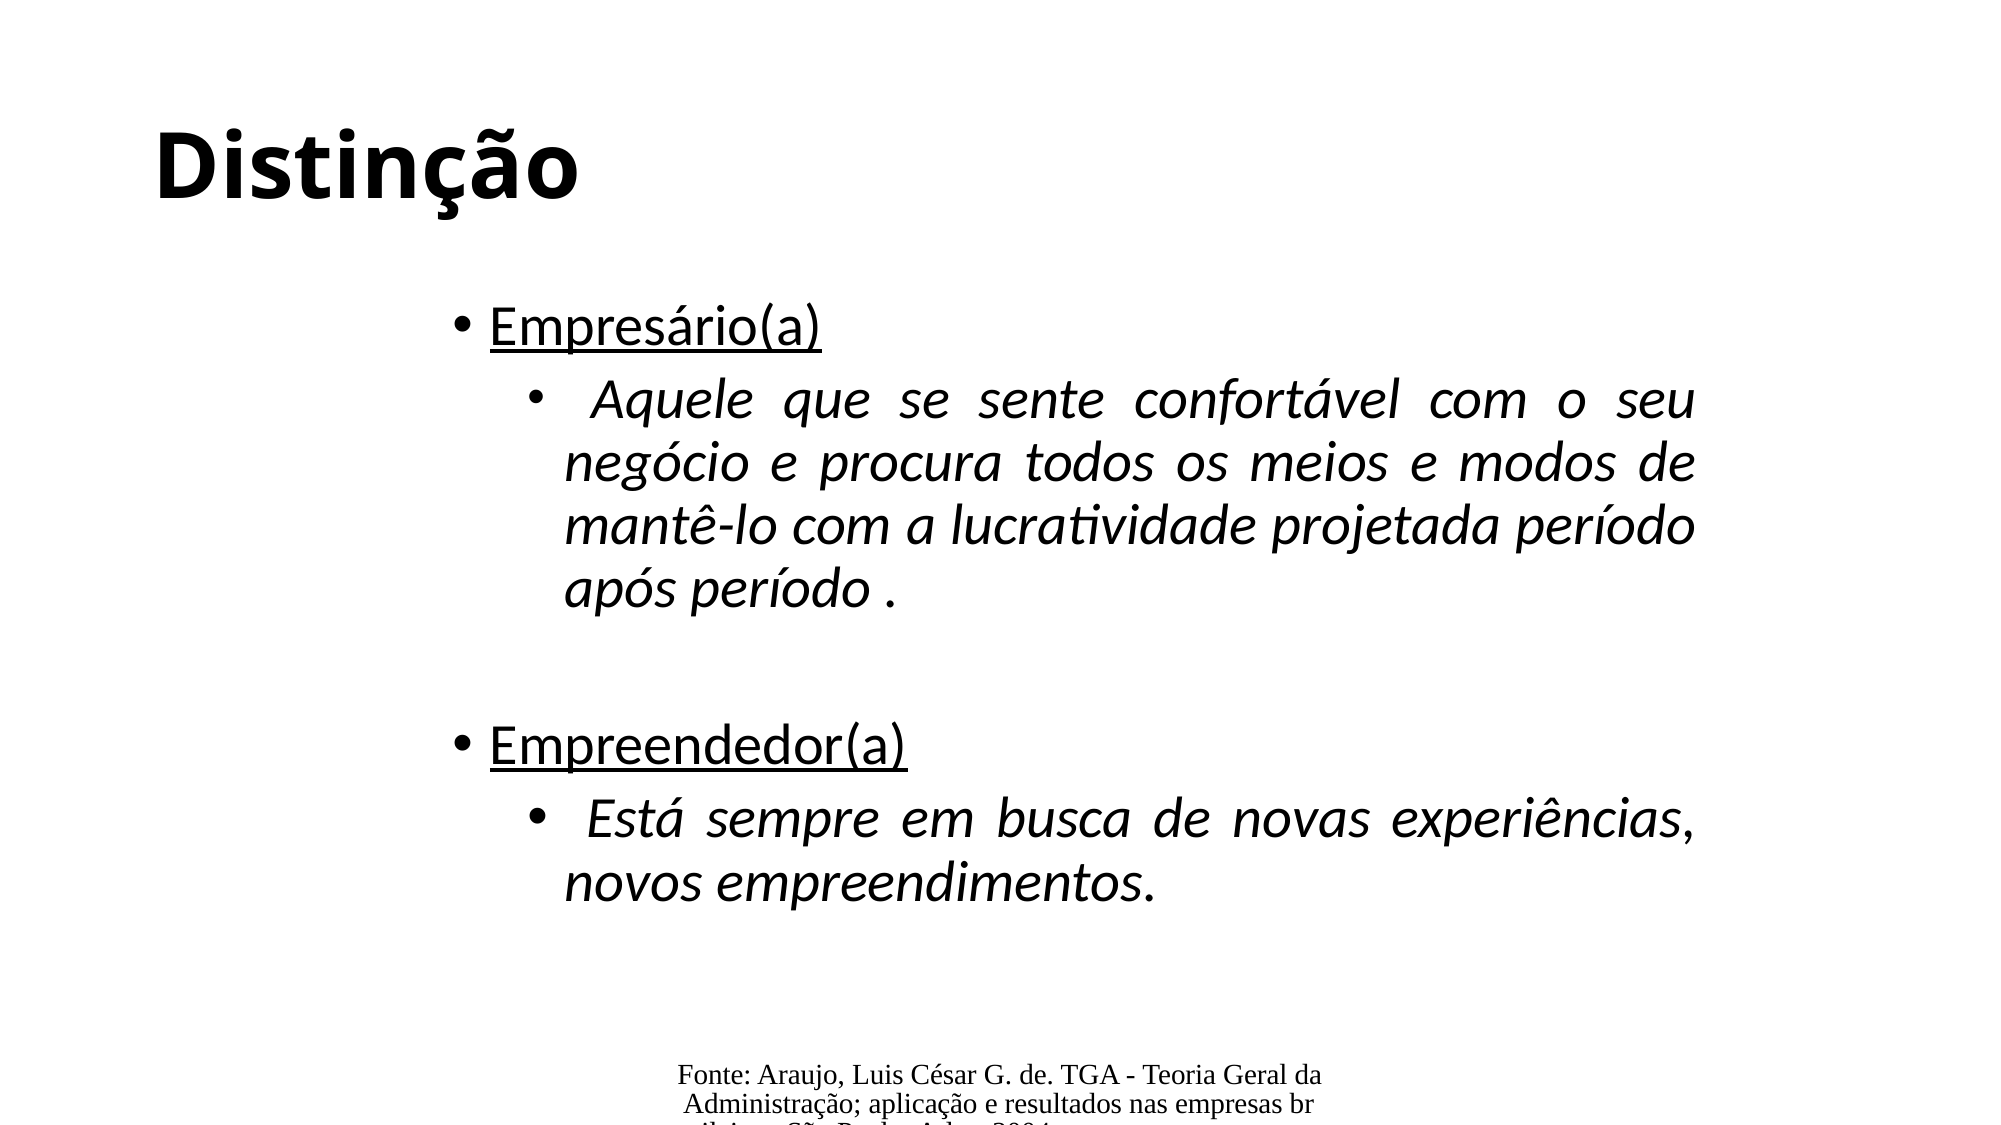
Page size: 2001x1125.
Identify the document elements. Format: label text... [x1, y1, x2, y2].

footer Fonte: Araujo, Luis César G. de. TGA - Teoria Geral da Administração; aplicação e resultados nas empresas brasileiras. São Paulo: Atlas, 2004. [662, 1042, 1338, 1103]
list Empresário(a) Aquele que se sente confortável com o seu negócio e procura todos os meios e modos de mantê-lo com a lucratividade projetada período após período . Empreendedor(a) Está sempre em busca de novas experiências, novos empreendimentos. [437, 287, 1713, 1019]
title Distinção [137, 59, 1863, 278]
